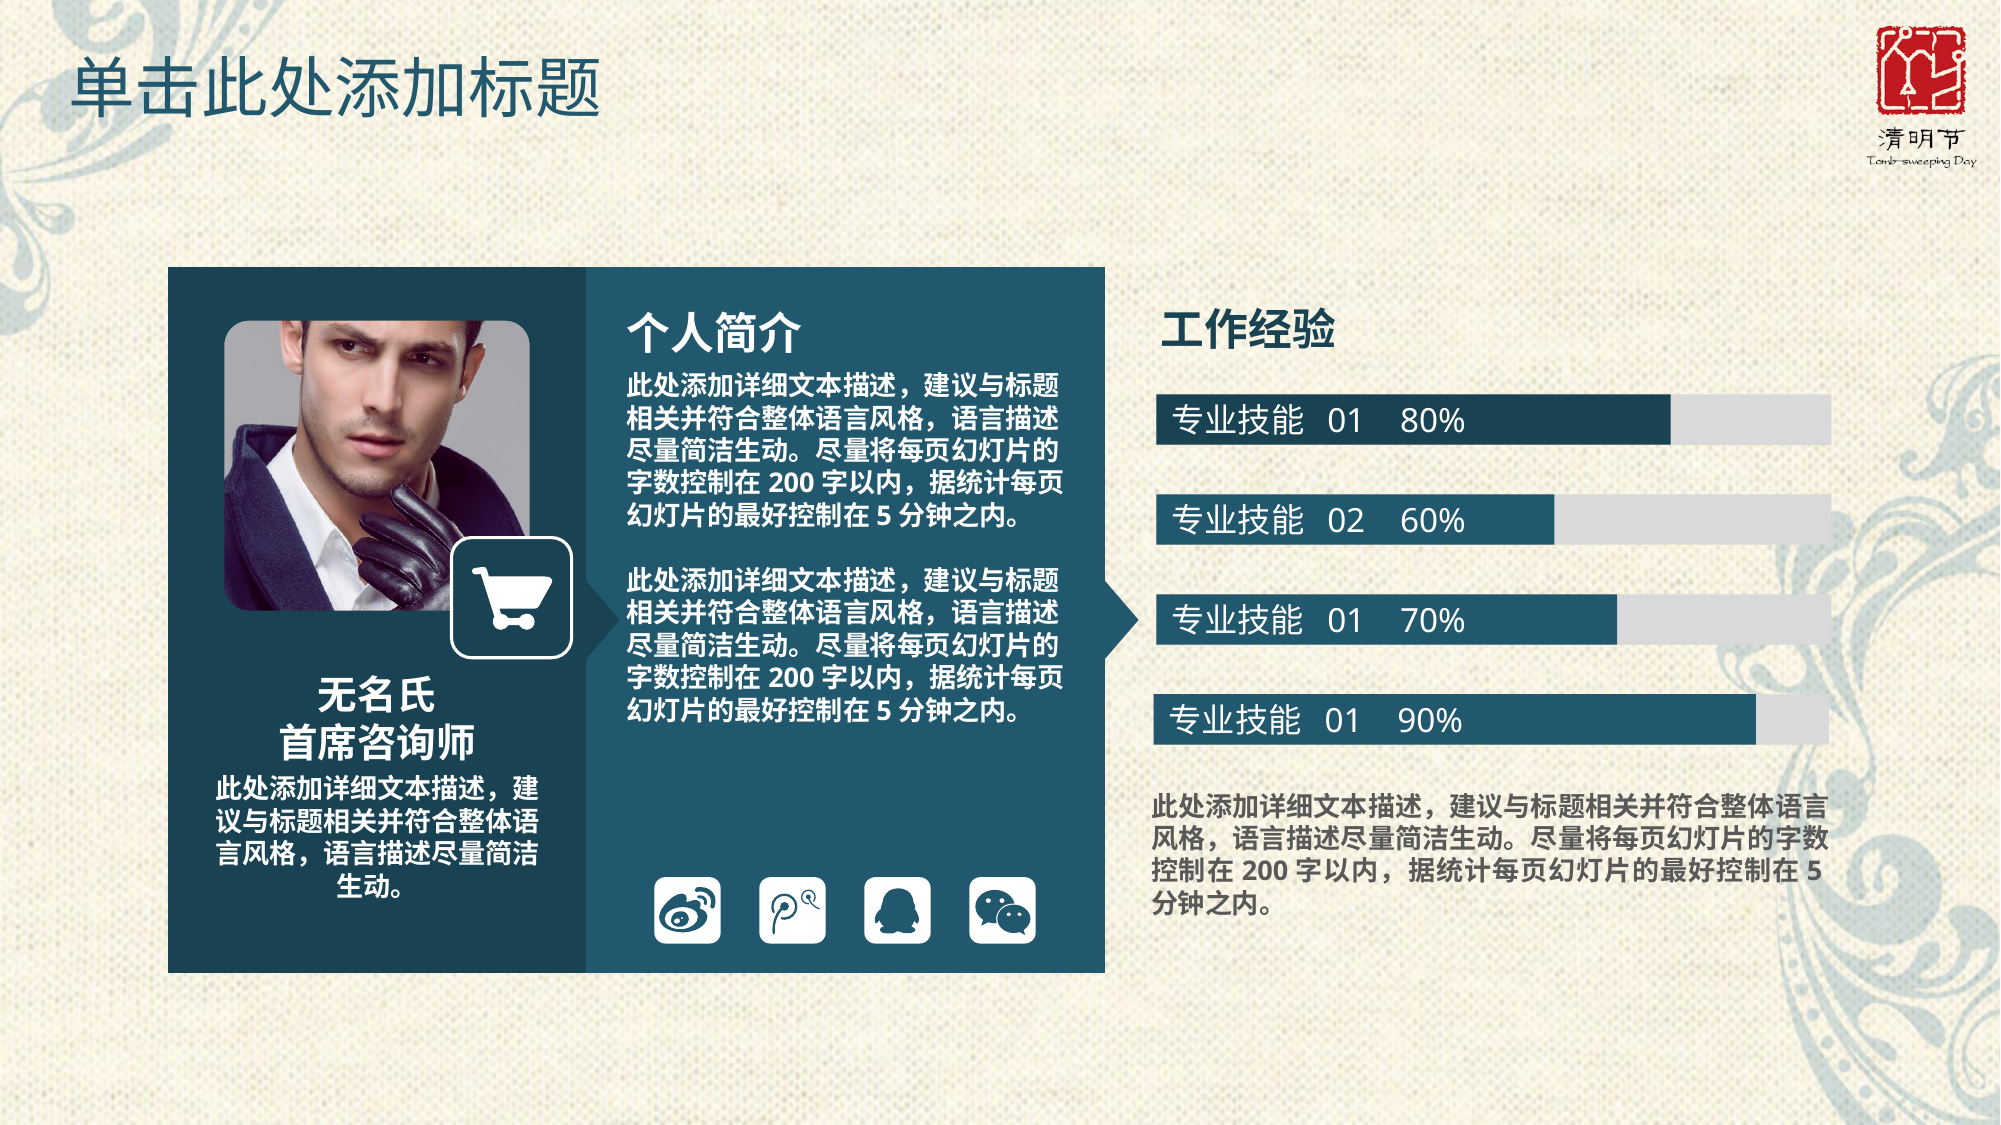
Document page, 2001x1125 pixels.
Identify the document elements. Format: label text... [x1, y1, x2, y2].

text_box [658, 886, 1031, 935]
text_box 此处添加详细文本描述，建议与标题相关并符合整体语言风格，语言描述尽量简洁生动。尽量将每页幻灯片的字数控制在200字以内，据统计每页幻灯片的最好控制在5分钟之内。 [1151, 788, 1829, 919]
title 单击此处添加标题 [53, 31, 1779, 151]
picture [0, 0, 2001, 1125]
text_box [1153, 301, 1832, 745]
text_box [168, 267, 620, 973]
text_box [620, 267, 1139, 973]
